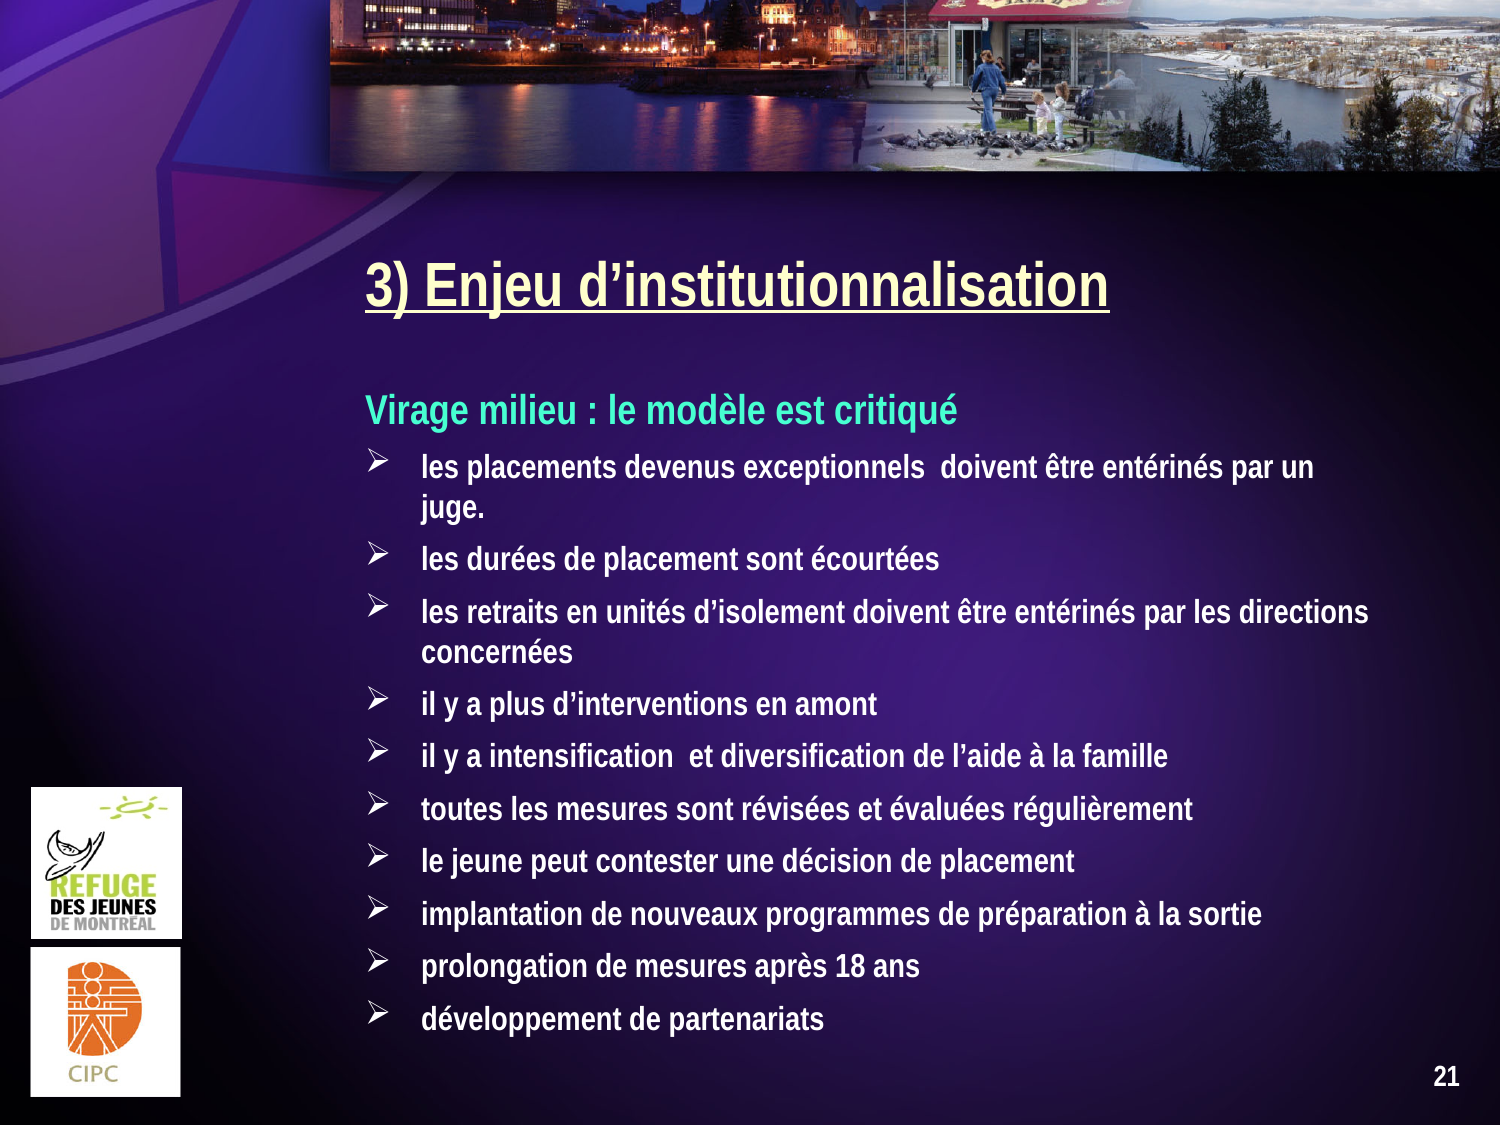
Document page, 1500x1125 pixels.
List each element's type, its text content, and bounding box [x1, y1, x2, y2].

list Virage milieu : le modèle est critiqué les placements devenus exceptionnels doivent être entérinés par un juge. les durées de placement sont écourtées les retraits en unités d’isolement doivent être entérinés par les directions concernées il y a plus d’interventions en amont il y a intensification et diversification de l’aide à la famille toutes les mesures sont révisées et évaluées régulièrement le jeune peut contester une décision de placement implantation de nouveaux programmes de préparation à la sortie prolongation de mesures après 18 ans développement de partenariats [349, 374, 1388, 938]
slide_number 21 [1162, 1049, 1476, 1125]
title 3) Enjeu d’institutionnalisation [349, 224, 1388, 338]
picture [0, 0, 1500, 1125]
